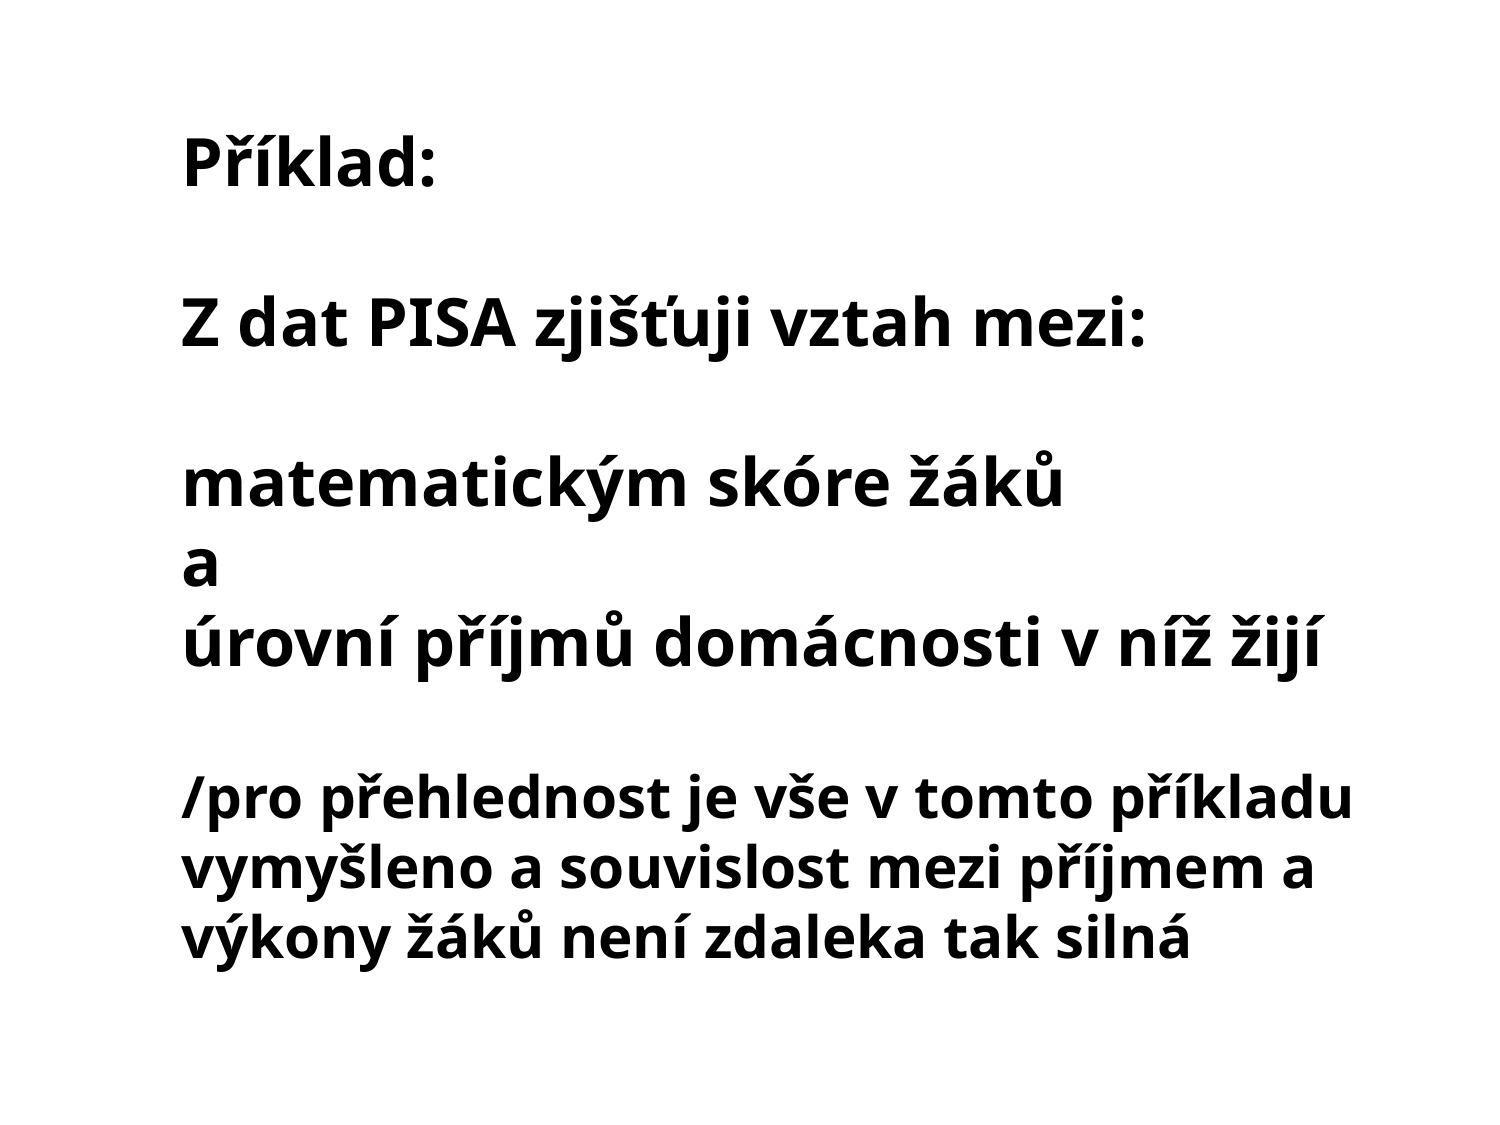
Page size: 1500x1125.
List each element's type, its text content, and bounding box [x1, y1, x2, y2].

text_box Příklad: Z dat PISA zjišťuji vztah mezi: matematickým skóre žáků a úrovní příjmů domácnosti v níž žijí /pro přehlednost je vše v tomto příkladu vymyšleno a souvislost mezi příjmem a výkony žáků není zdaleka tak silná [167, 112, 1416, 978]
